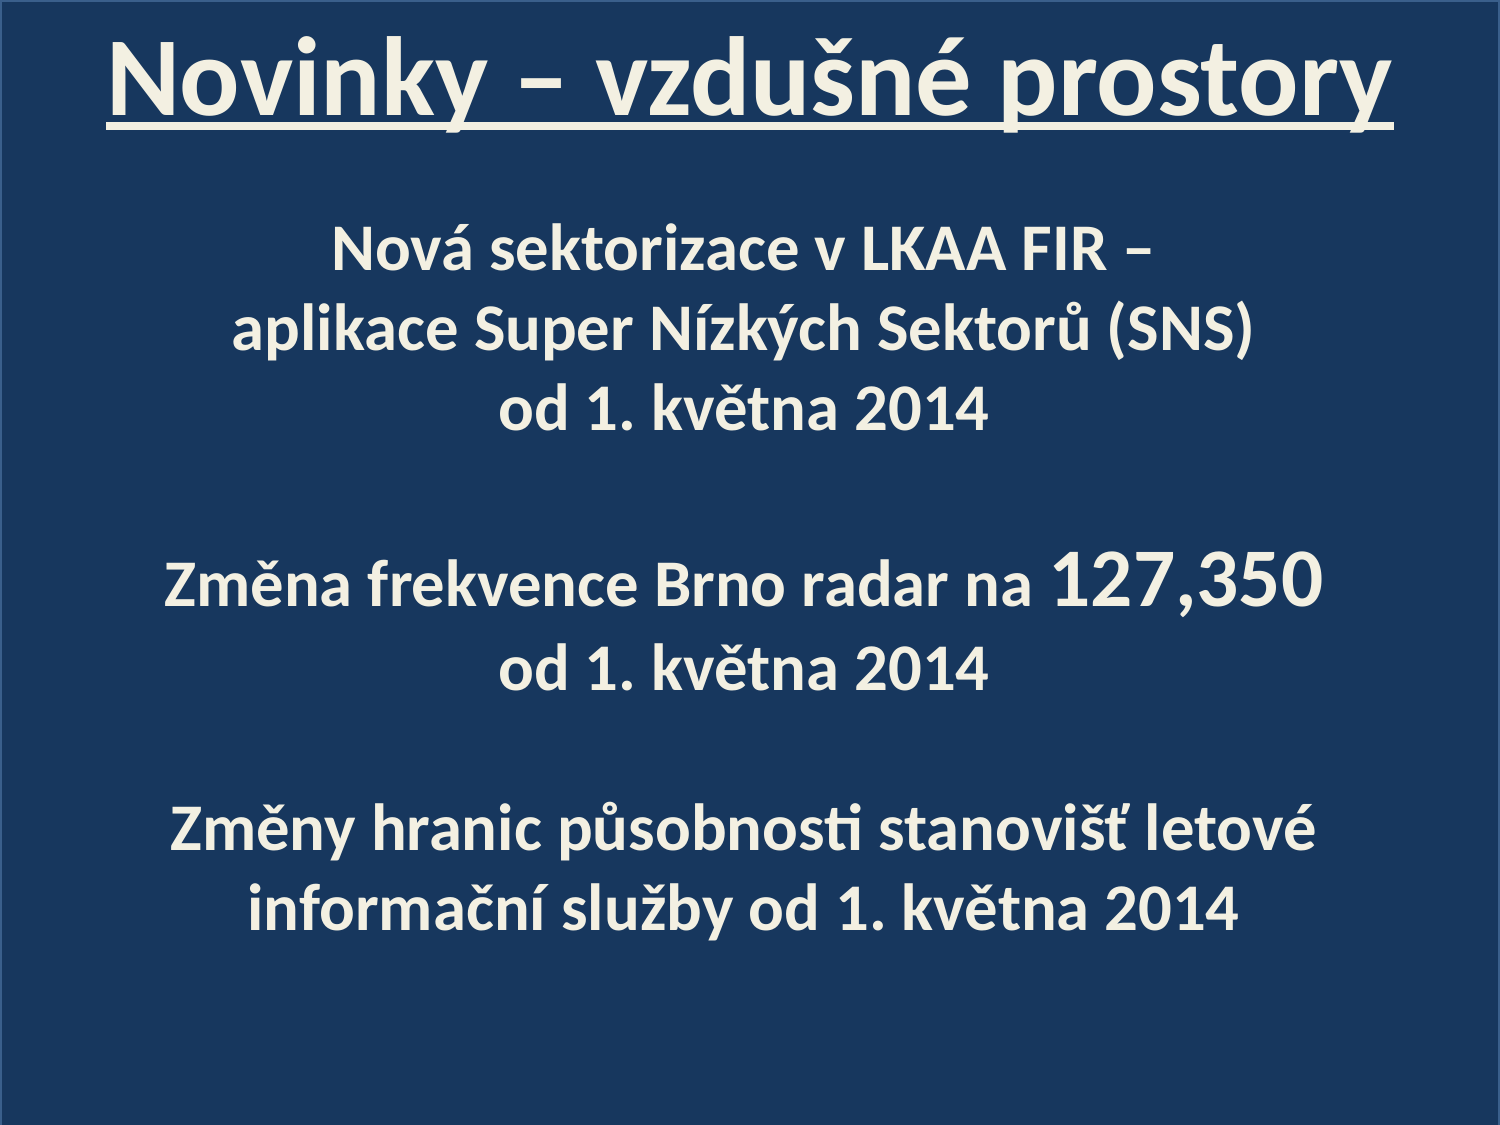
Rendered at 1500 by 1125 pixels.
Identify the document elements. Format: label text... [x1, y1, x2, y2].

text_box Nová sektorizace v LKAA FIR – aplikace Super Nízkých Sektorů (SNS) od 1. května 2014 Změna frekvence Brno radar na 127,350 od 1. května 2014 Změny hranic působnosti stanovišť letové informační služby od 1. května 2014 [64, 196, 1424, 1125]
text_box [0, 0, 1500, 1125]
text_box Novinky – vzdušné prostory [90, 0, 1409, 146]
